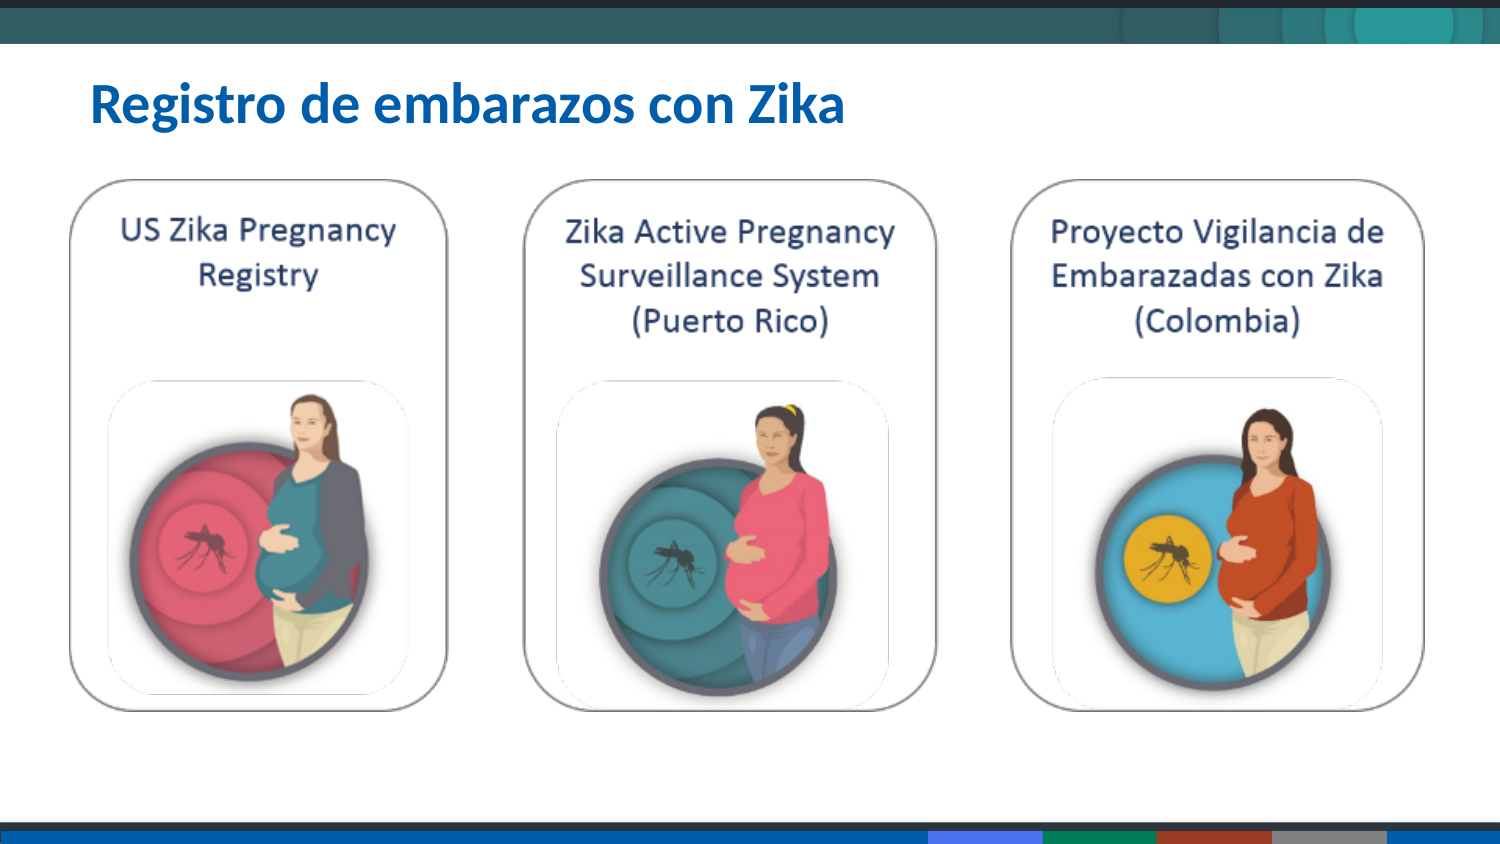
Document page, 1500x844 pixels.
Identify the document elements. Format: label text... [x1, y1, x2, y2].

picture [69, 178, 1426, 712]
picture [1, 823, 1500, 844]
picture [0, 0, 1500, 44]
title Registro de embarazos con Zika [75, 5, 1425, 143]
